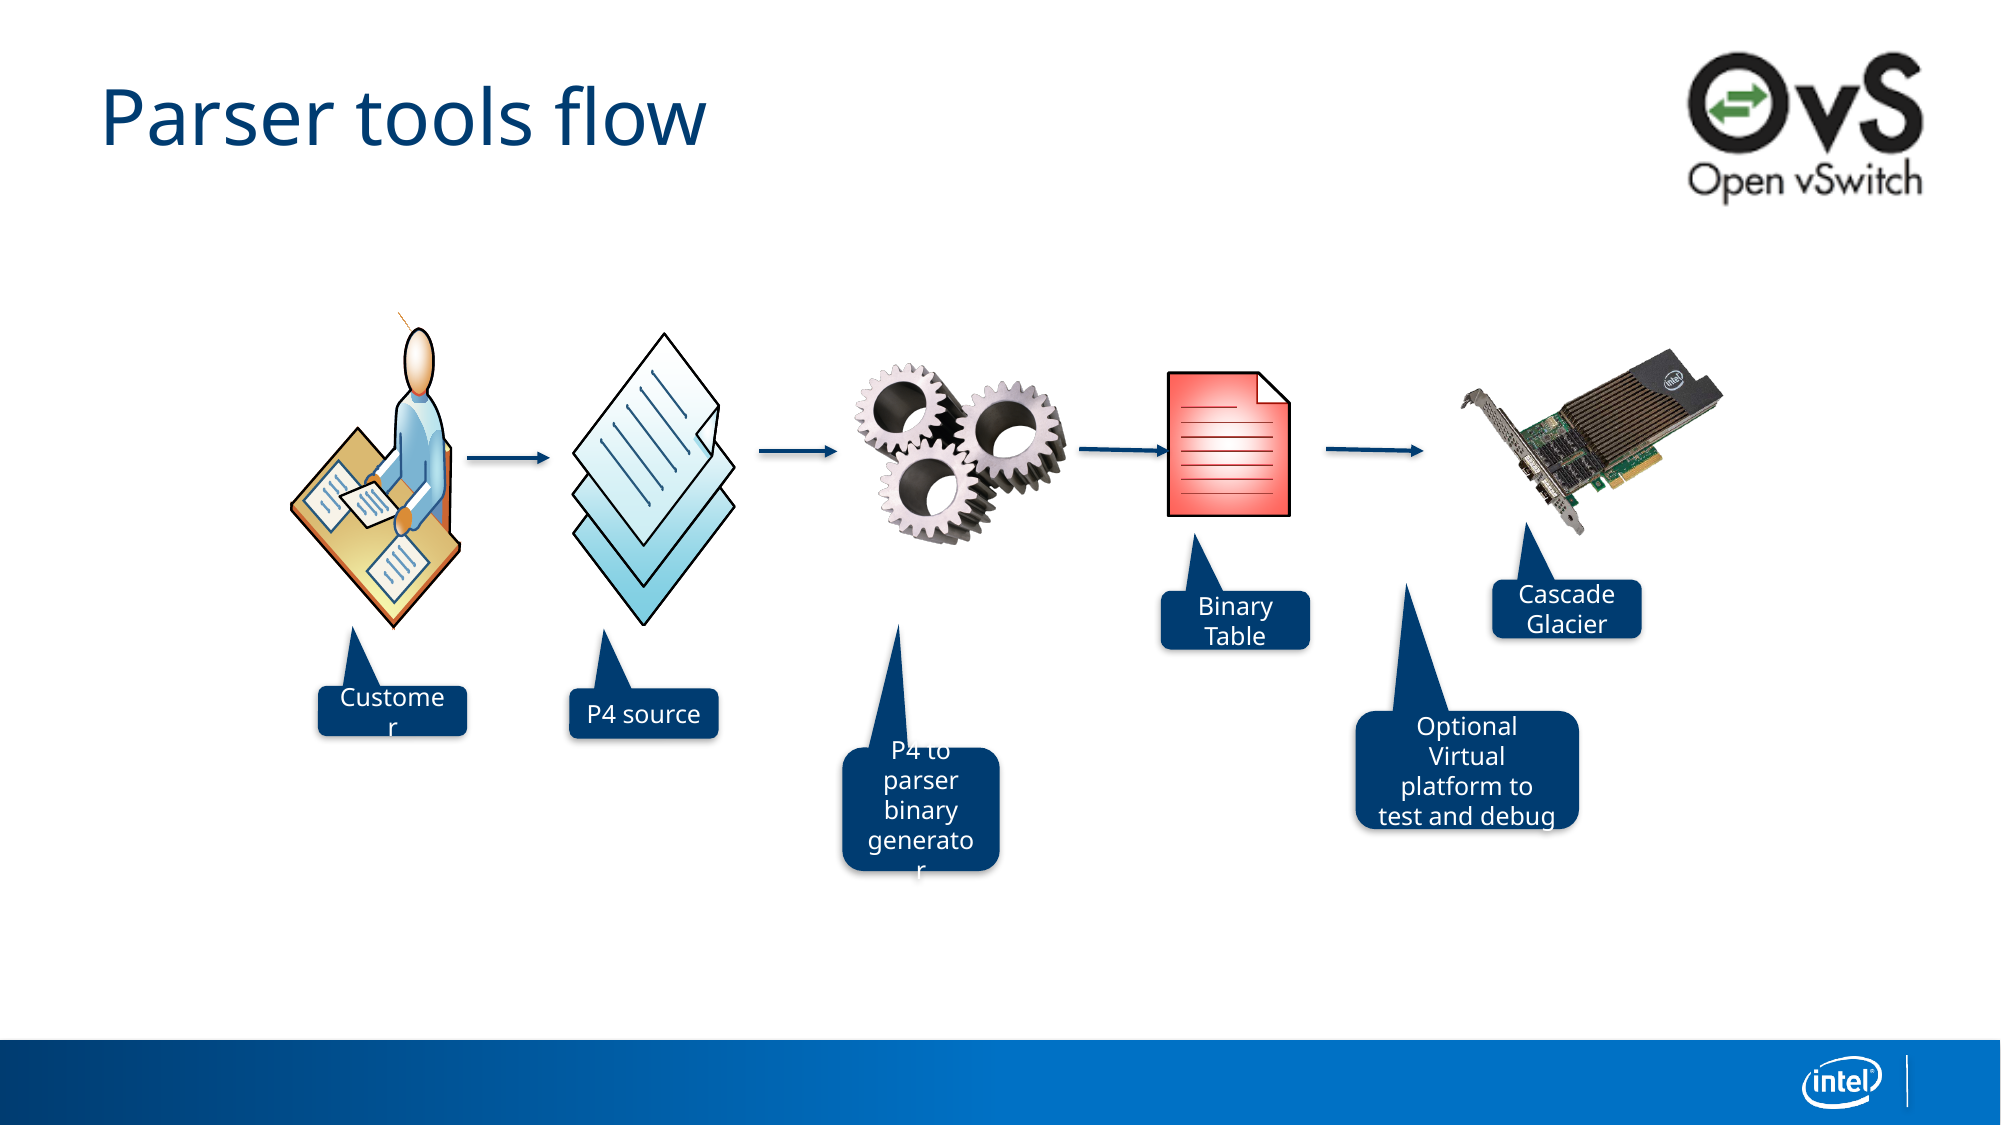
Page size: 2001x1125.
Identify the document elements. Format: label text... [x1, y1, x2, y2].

text_box Customer [317, 641, 469, 737]
text_box Cascade Glacier [1491, 546, 1643, 640]
picture [845, 355, 1071, 549]
title Parser tools flow [99, 67, 1900, 258]
picture [567, 323, 736, 627]
text_box Optional Virtual platform to test and debug [1354, 582, 1580, 830]
text_box P4 to parser binary generator [841, 623, 1001, 872]
picture [1162, 366, 1293, 517]
text_box P4 source [568, 635, 720, 740]
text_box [1078, 448, 1170, 452]
picture [1676, 41, 1938, 212]
text_box Binary Table [1160, 532, 1311, 651]
picture [285, 304, 462, 634]
picture [1802, 1056, 1882, 1109]
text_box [1325, 448, 1425, 452]
picture [1457, 346, 1726, 538]
